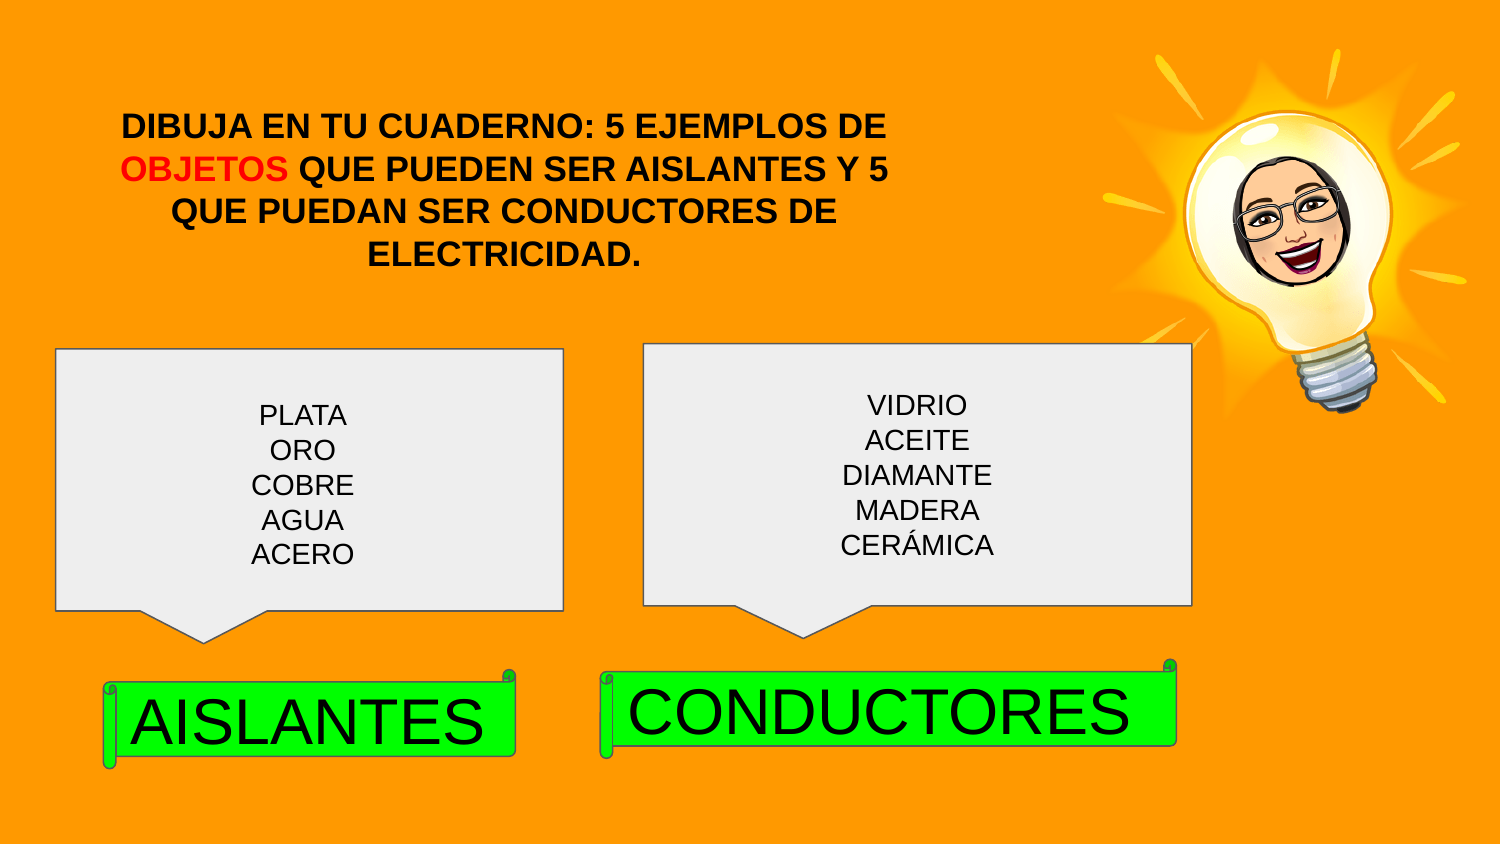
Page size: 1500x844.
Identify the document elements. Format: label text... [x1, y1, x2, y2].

text_box AISLANTES [103, 669, 516, 769]
text_box [55, 348, 564, 644]
text_box VIDRIO ACEITE DIAMANTE MADERA CERÁMICA [711, 371, 1124, 576]
picture [1096, 43, 1476, 422]
text_box PLATA ORO COBRE AGUA ACERO [96, 381, 509, 586]
text_box [643, 343, 1192, 639]
text_box DIBUJA EN TU CUADERNO: 5 EJEMPLOS DE OBJETOS QUE PUEDEN SER AISLANTES Y 5 QUE PUEDAN SER CONDUCTORES DE ELECTRICIDAD. [101, 88, 908, 289]
text_box CONDUCTORES [600, 659, 1177, 759]
